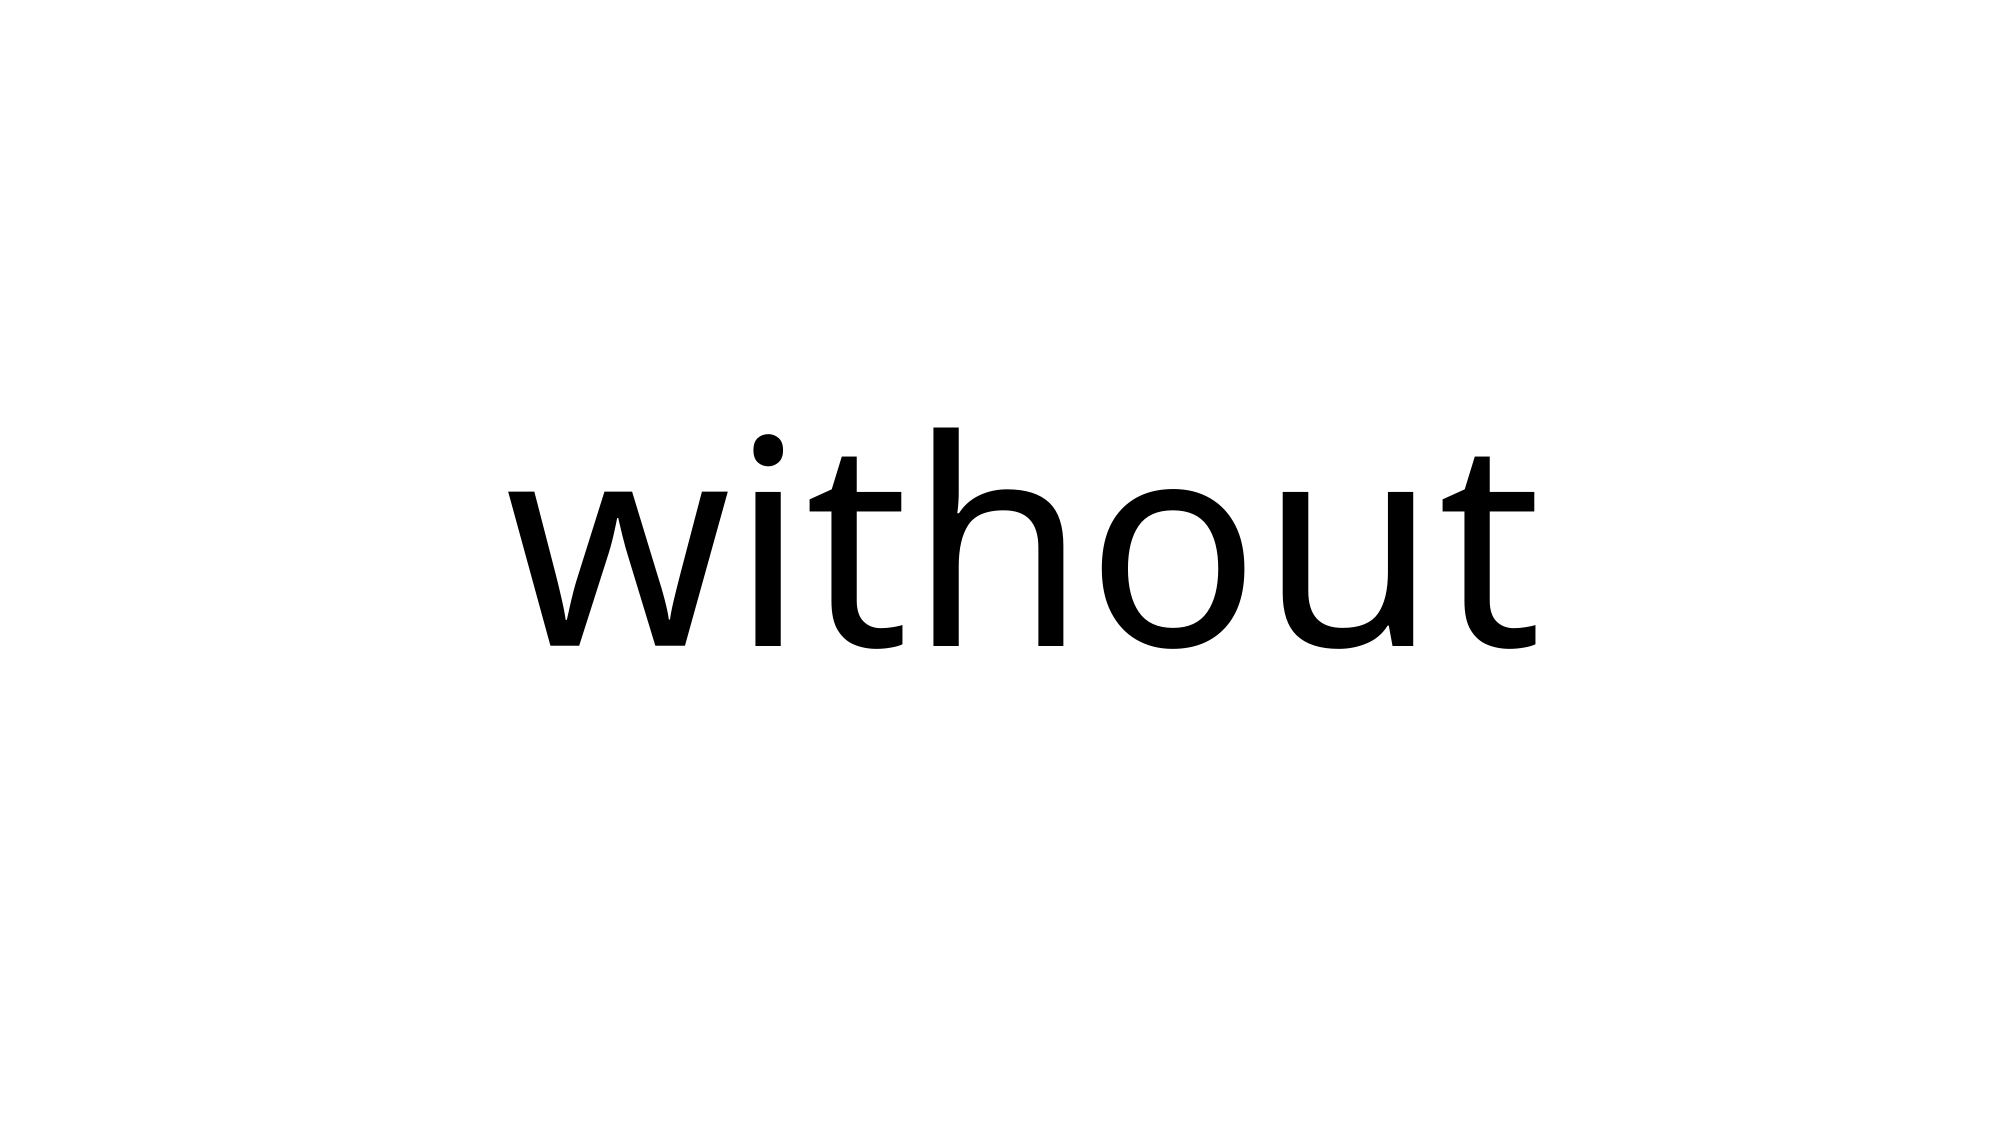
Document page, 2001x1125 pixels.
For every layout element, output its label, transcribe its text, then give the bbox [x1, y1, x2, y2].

title without [161, 444, 1887, 663]
